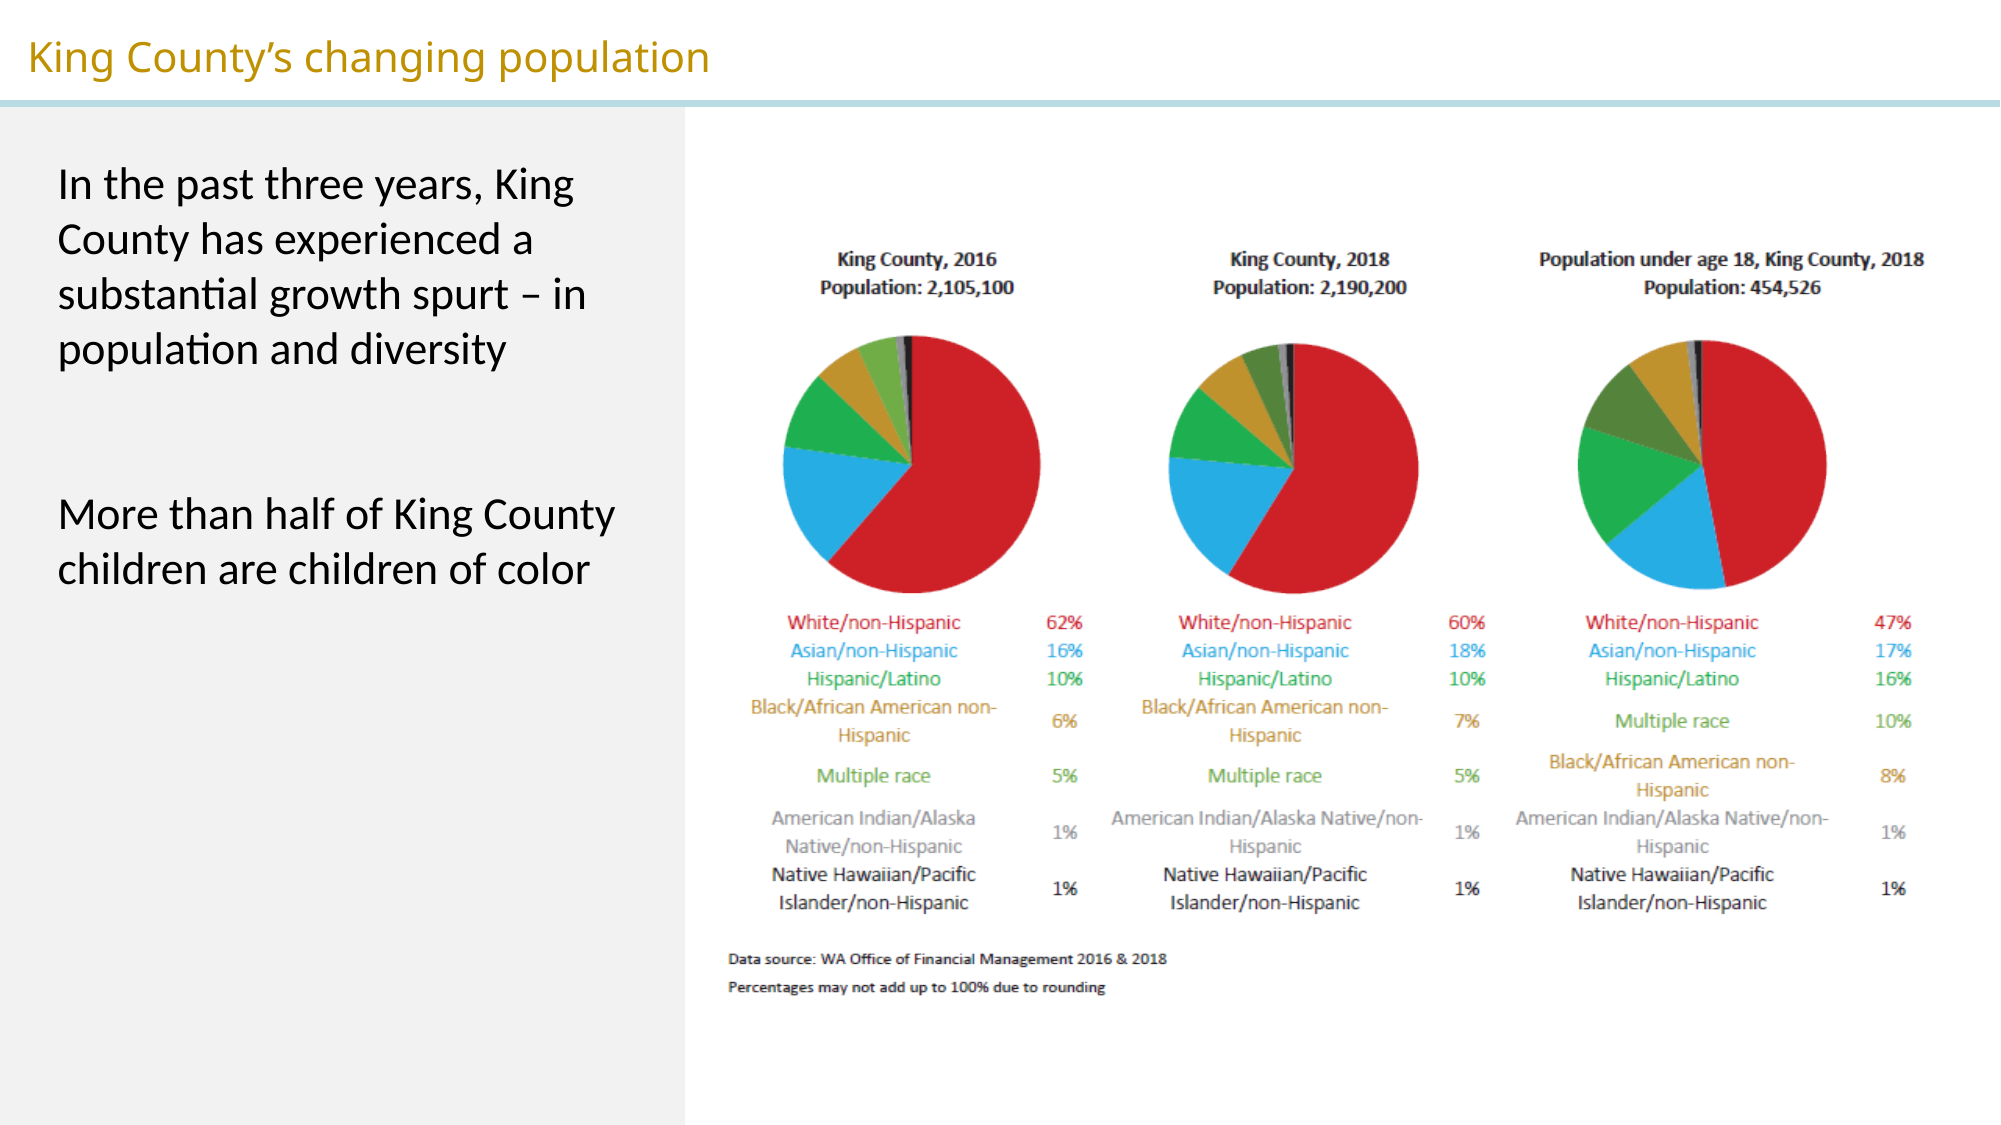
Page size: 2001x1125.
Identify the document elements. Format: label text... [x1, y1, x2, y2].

picture [676, 218, 2000, 1010]
text_box [0, 107, 686, 1125]
text_box In the past three years, King County has experienced a substantial growth spurt – in population and diversity More than half of King County children are children of color [42, 146, 676, 646]
text_box King County’s changing population [12, 23, 1947, 88]
